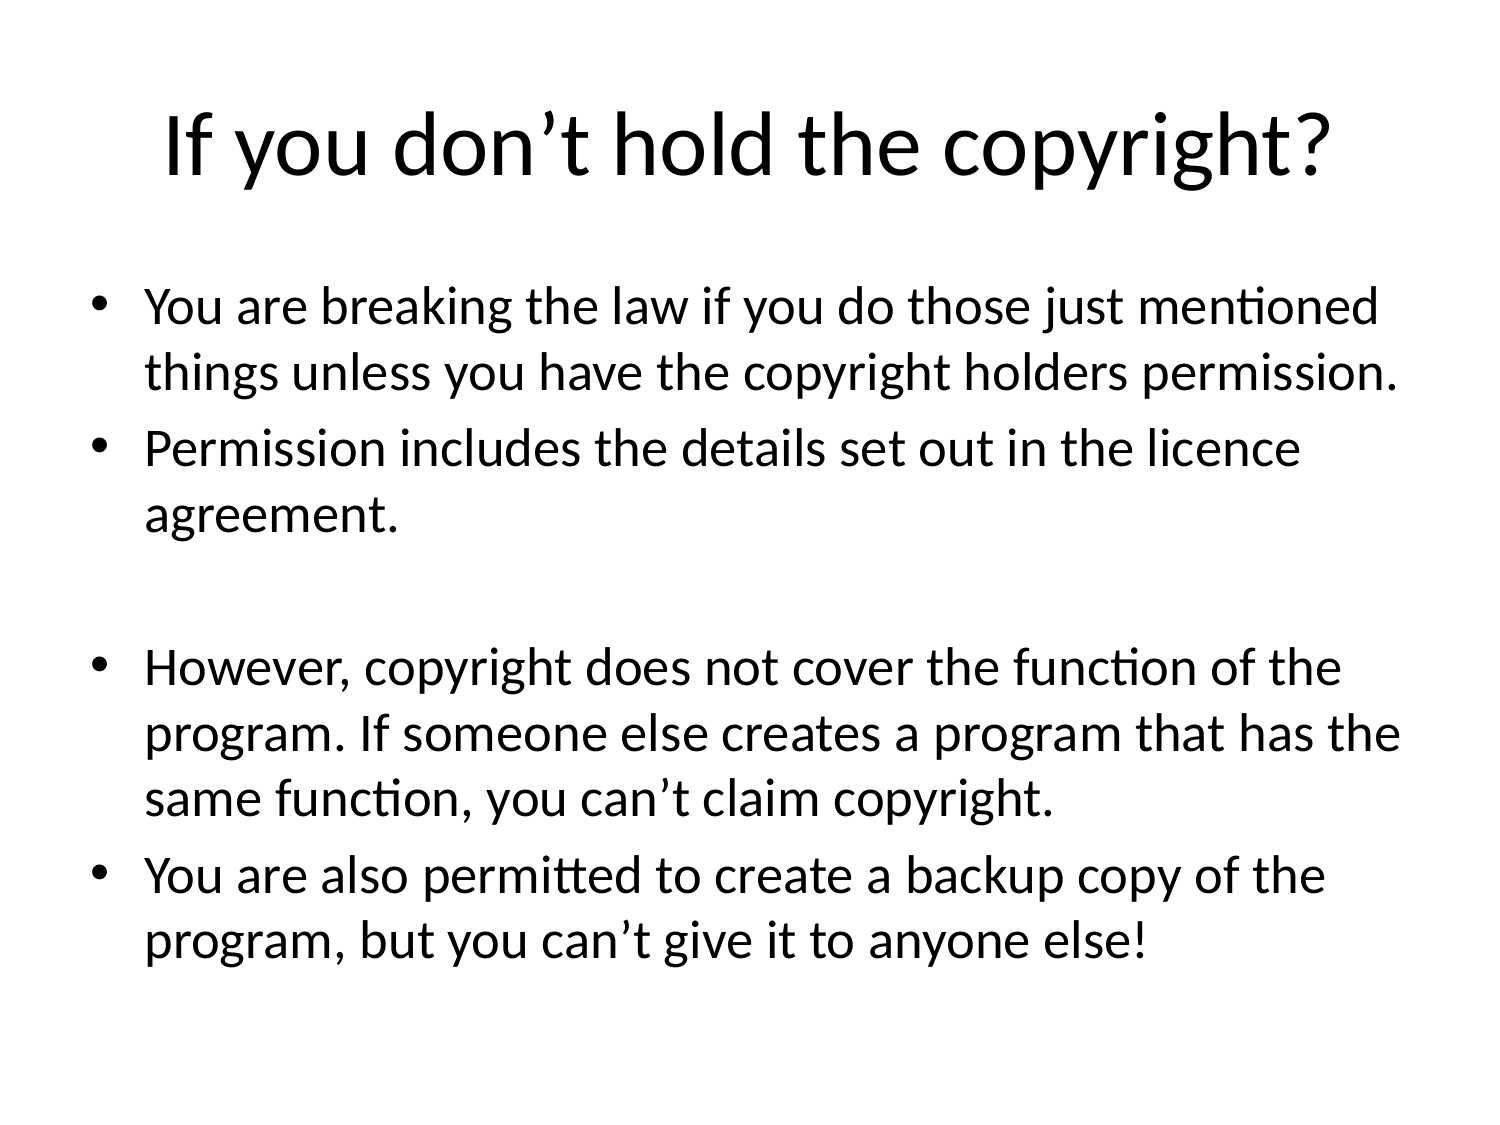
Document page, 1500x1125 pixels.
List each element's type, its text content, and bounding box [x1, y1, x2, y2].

title If you don’t hold the copyright? [75, 45, 1425, 233]
list You are breaking the law if you do those just mentioned things unless you have the copyright holders permission. Permission includes the details set out in the licence agreement. However, copyright does not cover the function of the program. If someone else creates a program that has the same function, you can’t claim copyright. You are also permitted to create a backup copy of the program, but you can’t give it to anyone else! [75, 262, 1425, 1024]
